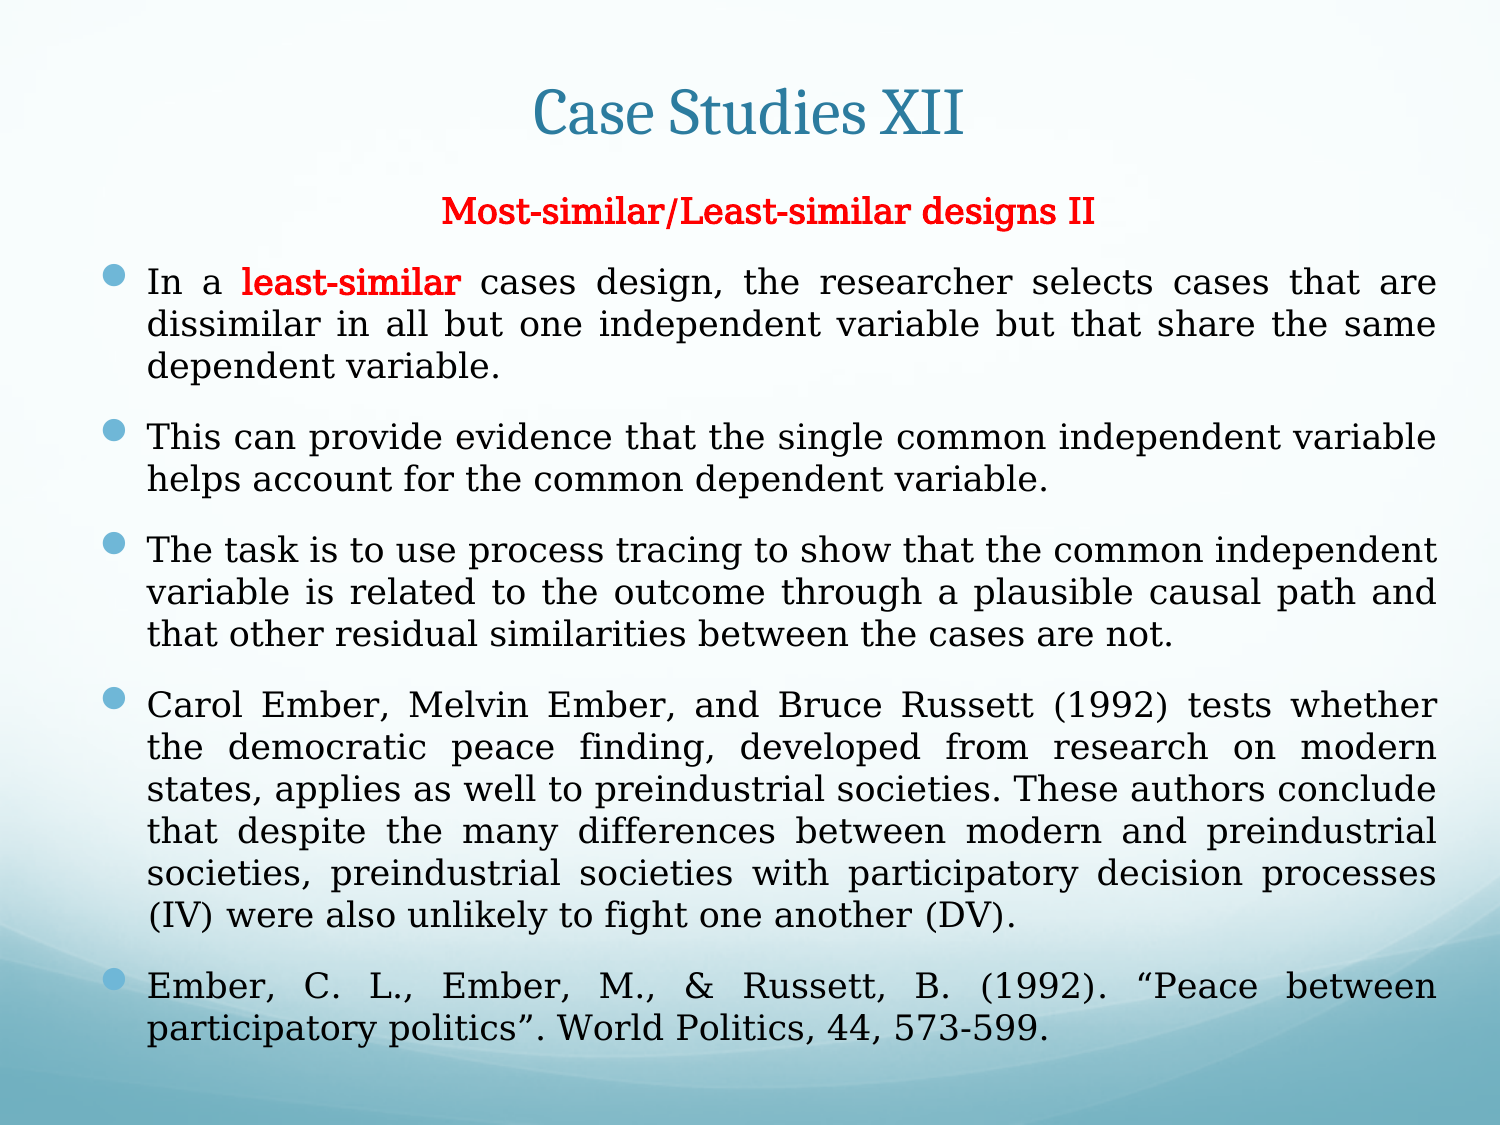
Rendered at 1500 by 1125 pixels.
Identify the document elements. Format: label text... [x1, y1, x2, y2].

title Case Studies XII [90, 52, 1410, 163]
list Most-similar/Least-similar designs II In a least-similar cases design, the researcher selects cases that are dissimilar in all but one independent variable but that share the same dependent variable. This can provide evidence that the single common independent variable helps account for the common dependent variable. The task is to use process tracing to show that the common independent variable is related to the outcome through a plausible causal path and that other residual similarities between the cases are not. Carol Ember, Melvin Ember, and Bruce Russett (1992) tests whether the democratic peace finding, developed from research on modern states, applies as well to preindustrial societies. These authors conclude that despite the many differences between modern and preindustrial societies, preindustrial societies with participatory decision processes (IV) were also unlikely to fight one another (DV). Ember, C. L., Ember, M., & Russett, B. (1992). “Peace between participatory politics”. World Politics, 44, 573-599. [84, 180, 1453, 1105]
